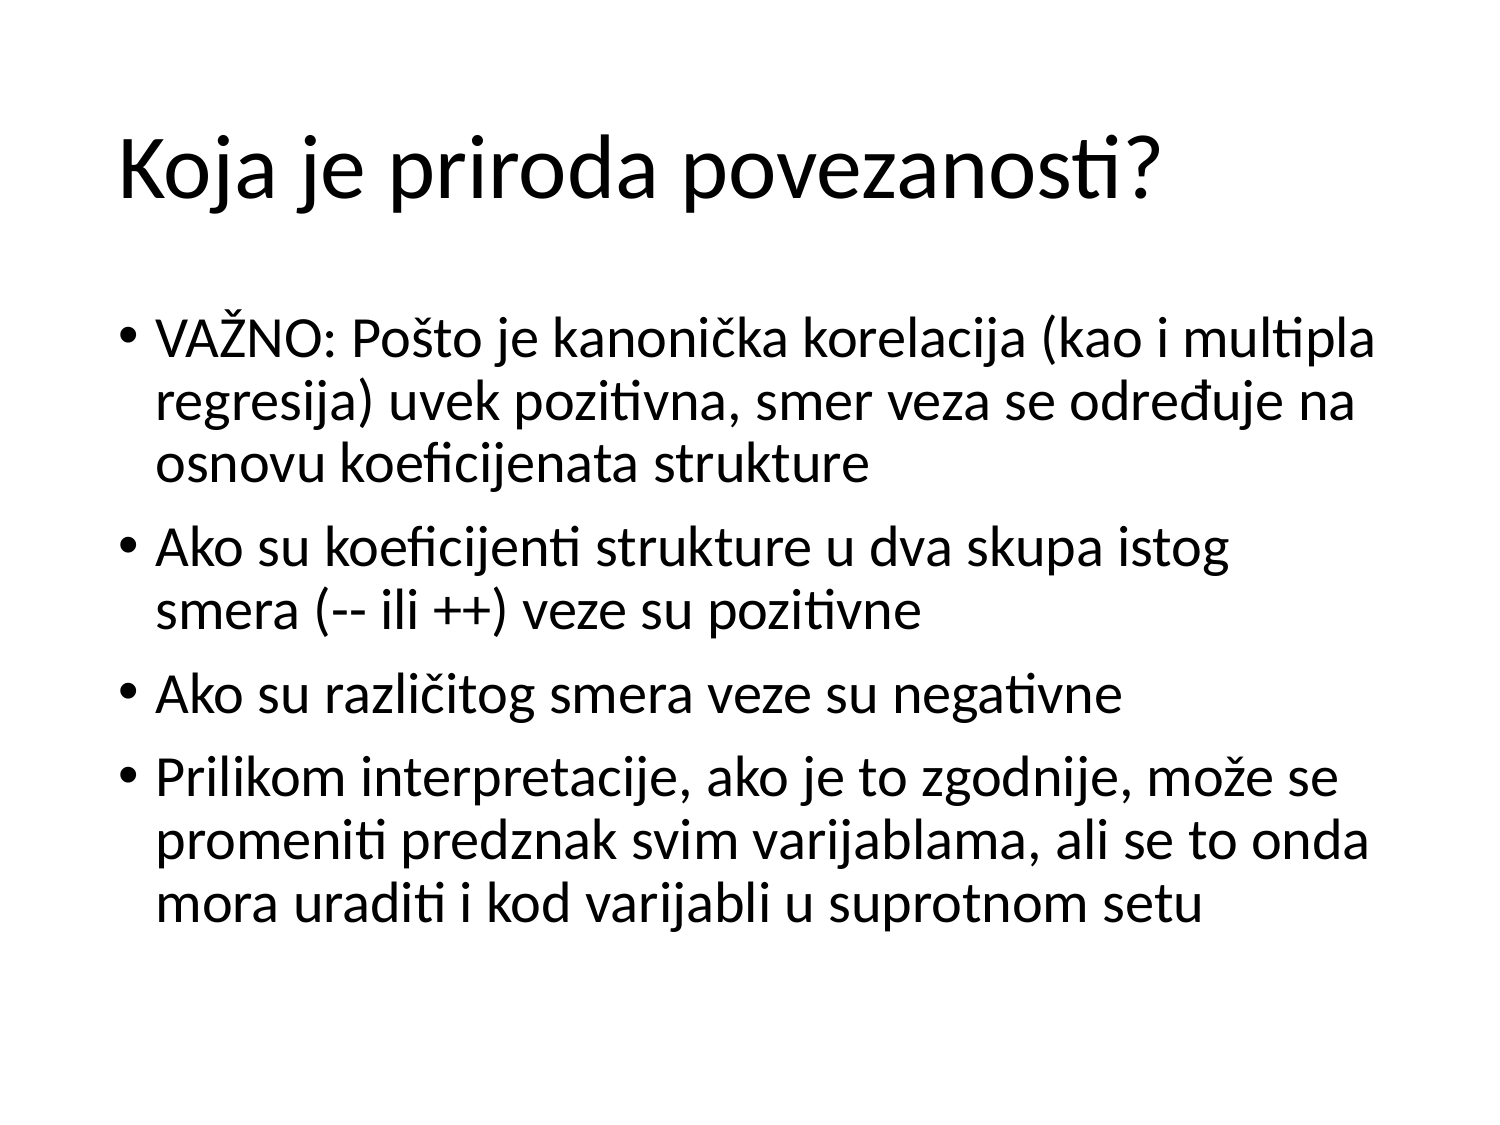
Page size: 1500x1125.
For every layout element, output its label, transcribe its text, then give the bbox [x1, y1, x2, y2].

title Koja je priroda povezanosti? [103, 59, 1397, 278]
list VAŽNO: Pošto je kanonička korelacija (kao i multipla regresija) uvek pozitivna, smer veza se određuje na osnovu koeficijenata strukture Ako su koeficijenti strukture u dva skupa istog smera (-- ili ++) veze su pozitivne Ako su različitog smera veze su negativne Prilikom interpretacije, ako je to zgodnije, može se promeniti predznak svim varijablama, ali se to onda mora uraditi i kod varijabli u suprotnom setu [103, 299, 1397, 1014]
